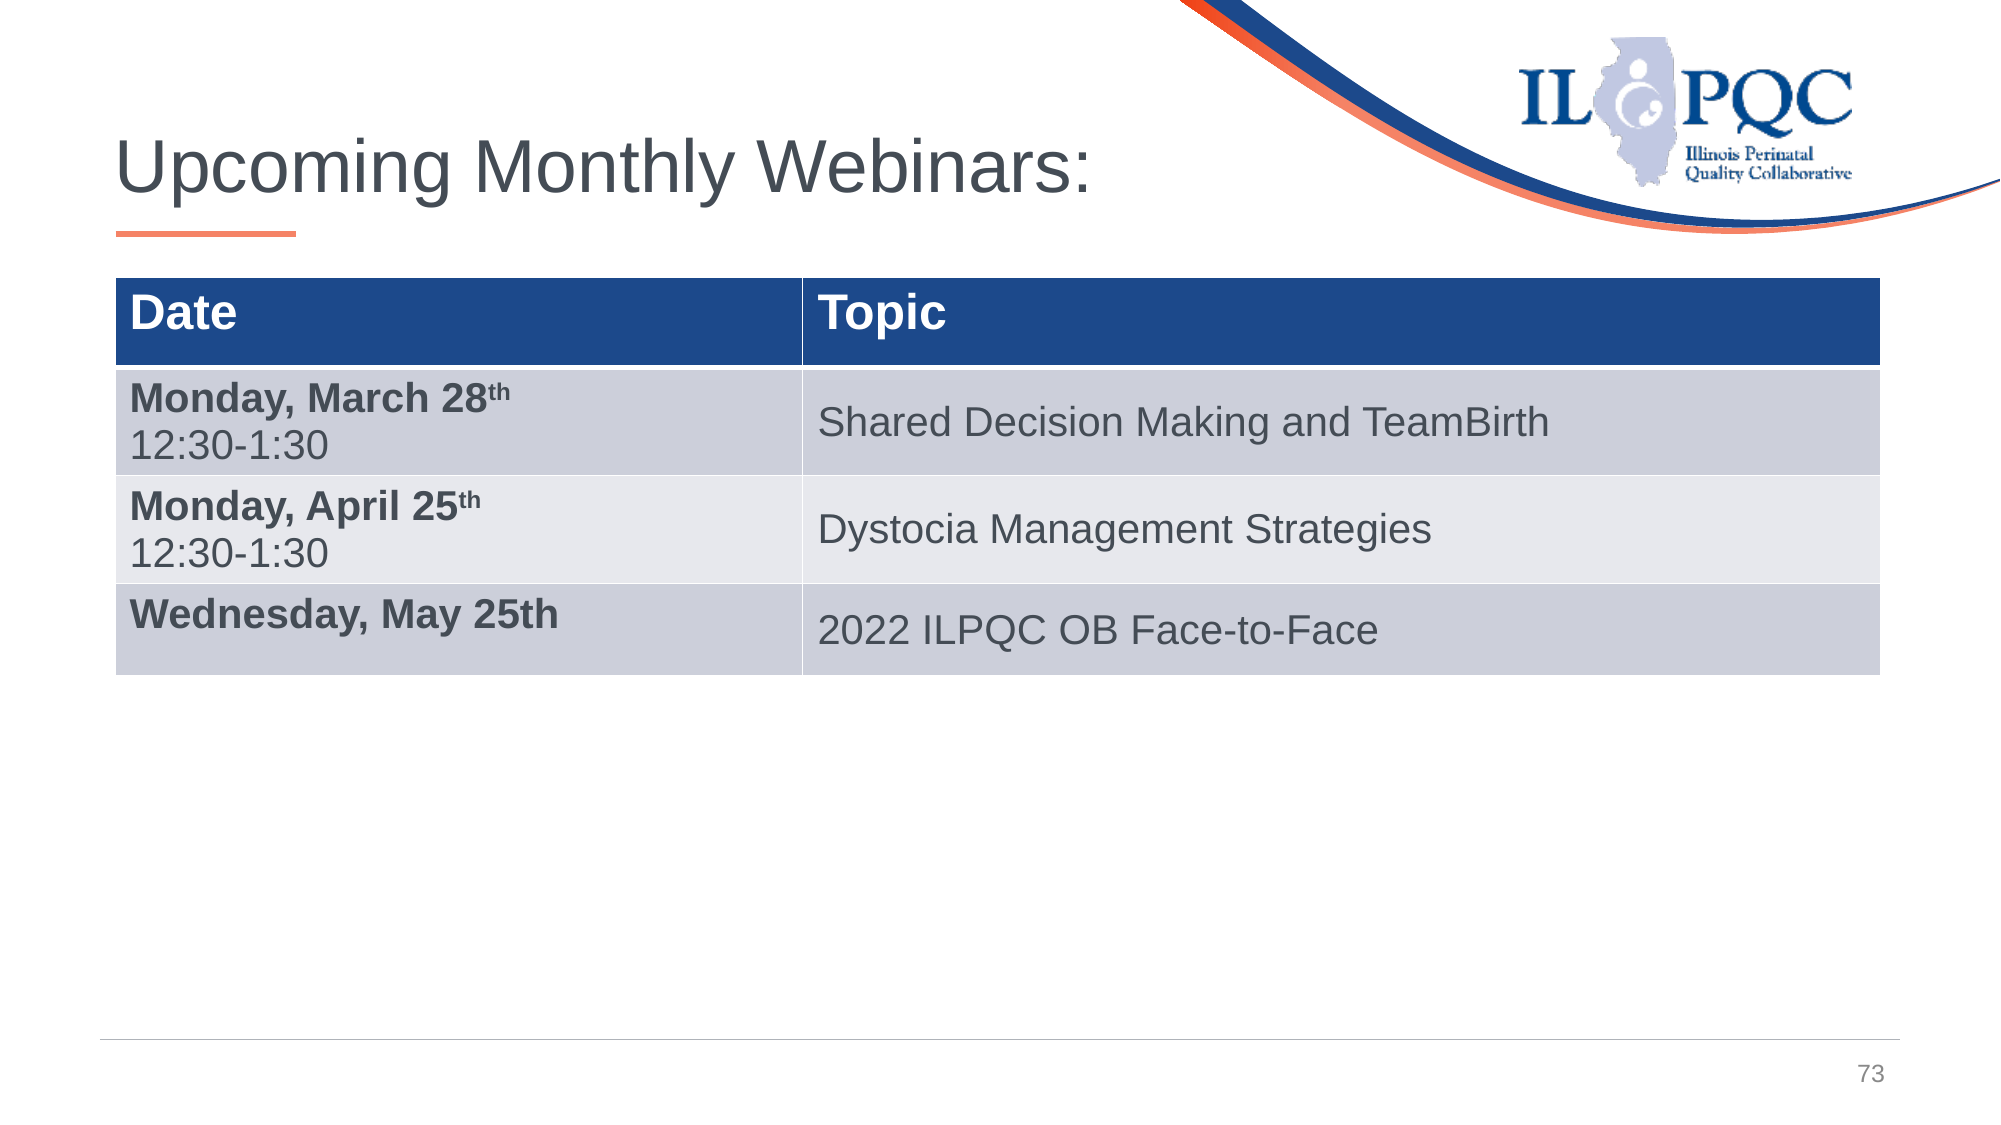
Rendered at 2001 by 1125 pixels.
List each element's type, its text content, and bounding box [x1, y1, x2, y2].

table_cell Shared Decision Making and TeamBirth [803, 370, 1880, 475]
table_header Topic [803, 278, 1880, 365]
slide_number 73 [1449, 1042, 1900, 1103]
table_header Date [116, 278, 802, 365]
title Upcoming Monthly Webinars: [99, 59, 1900, 278]
table_cell Dystocia Management Strategies [803, 476, 1880, 583]
table_cell Wednesday, May 25th [116, 584, 802, 675]
table_cell Monday, March 28th 12:30-1:30 [116, 370, 802, 475]
table_cell Monday, April 25th 12:30-1:30 [116, 476, 802, 583]
table_cell 2022 ILPQC OB Face-to-Face [803, 584, 1880, 675]
picture [1519, 37, 1852, 59]
